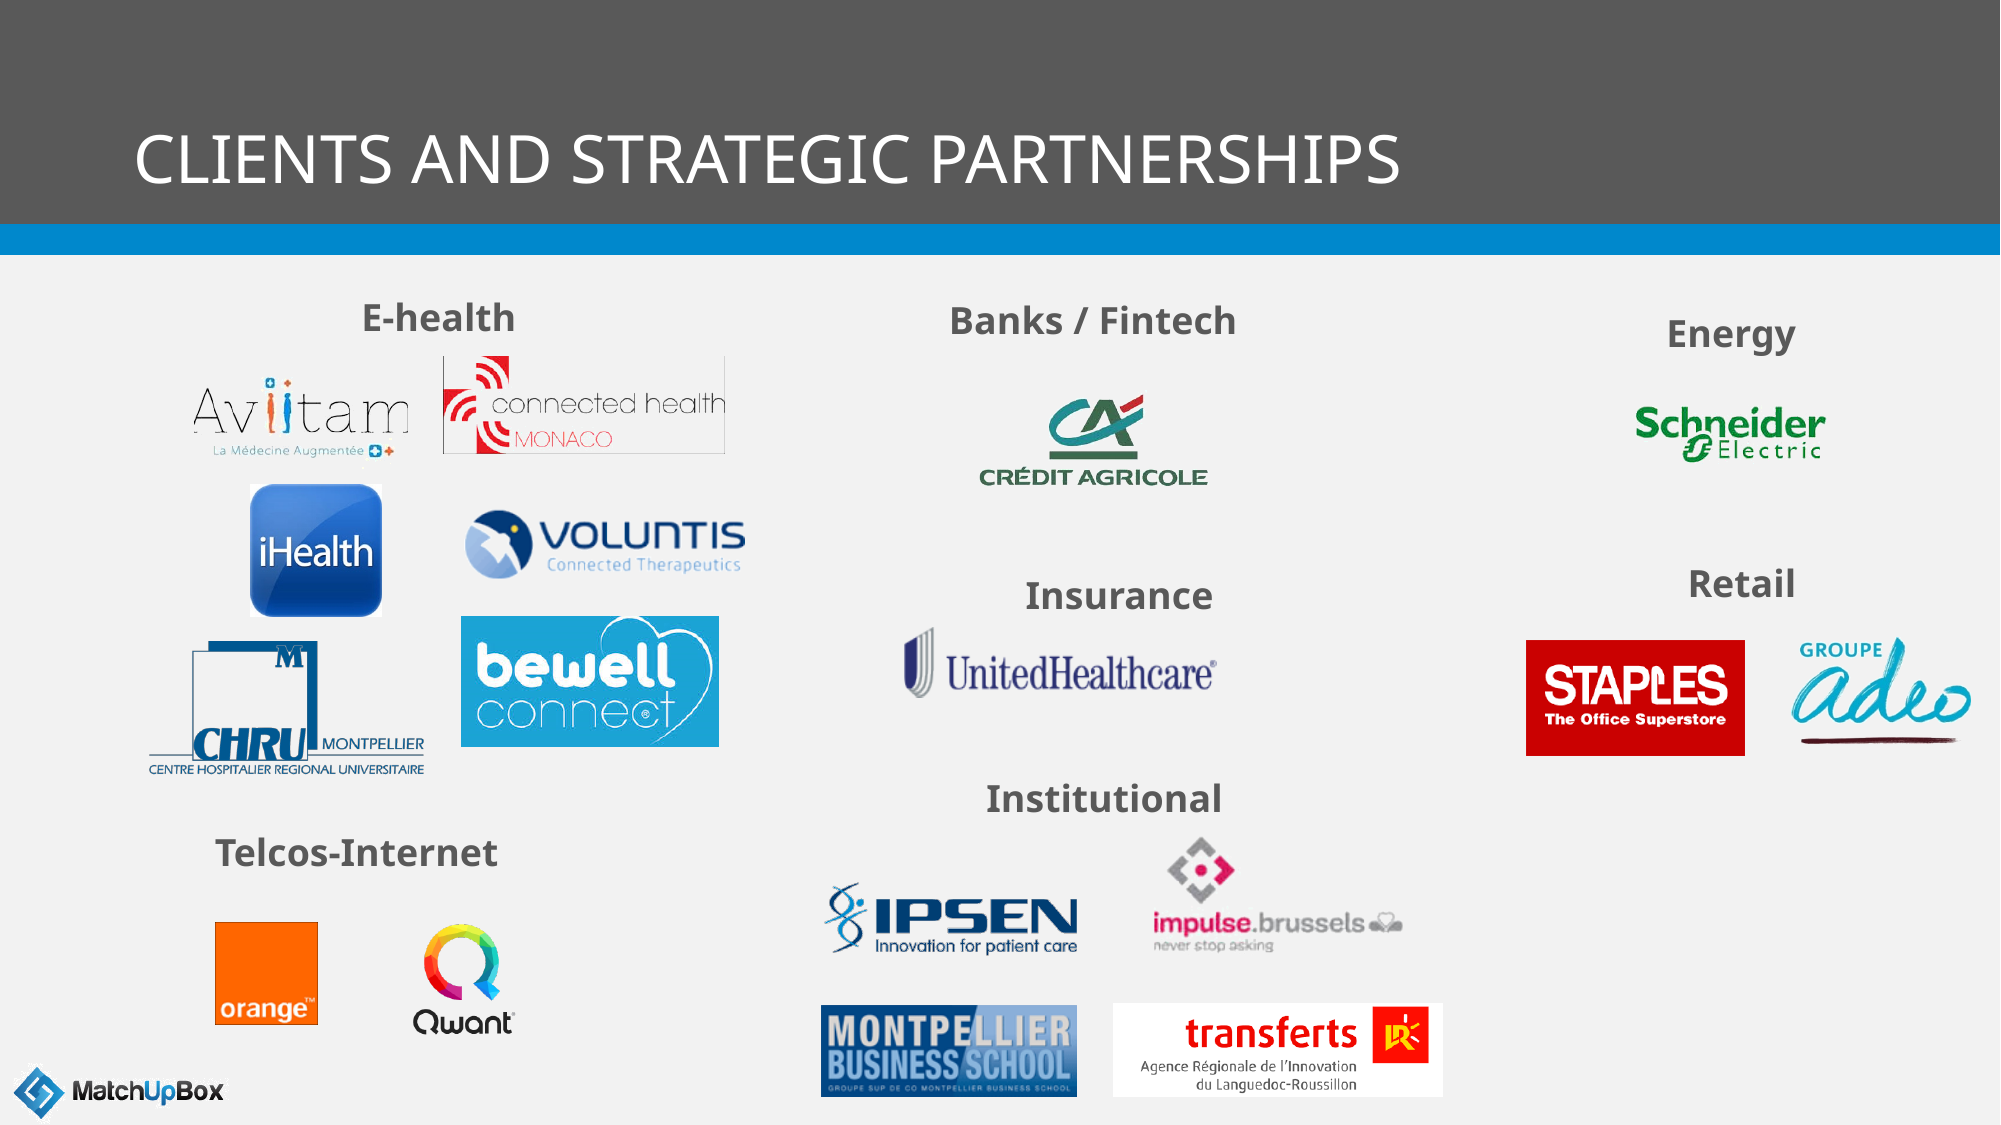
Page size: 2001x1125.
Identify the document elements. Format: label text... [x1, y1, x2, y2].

picture [821, 879, 1081, 958]
text_box Institutional [971, 735, 1256, 828]
picture [1113, 1003, 1443, 1097]
title CLIENTS AND STRATEGIC PARTNERSHIPS [118, 35, 1788, 206]
picture [904, 627, 1217, 699]
picture [1791, 637, 1971, 745]
picture [395, 912, 529, 1045]
text_box Insurance [1010, 531, 1235, 624]
picture [1526, 640, 1745, 756]
picture [461, 616, 719, 747]
picture [821, 1005, 1077, 1097]
picture [1622, 383, 1841, 506]
text_box Retail [1513, 520, 1971, 613]
picture [464, 508, 745, 585]
picture [1142, 832, 1414, 959]
text_box E-health [346, 255, 571, 347]
text_box Energy [1576, 270, 1886, 363]
picture [146, 641, 439, 784]
picture [443, 356, 725, 454]
picture [194, 316, 408, 617]
picture [974, 390, 1212, 494]
text_box Telcos-Internet [185, 789, 529, 882]
picture [0, 1061, 237, 1125]
text_box Banks / Fintech [863, 257, 1324, 350]
picture [185, 892, 347, 1055]
